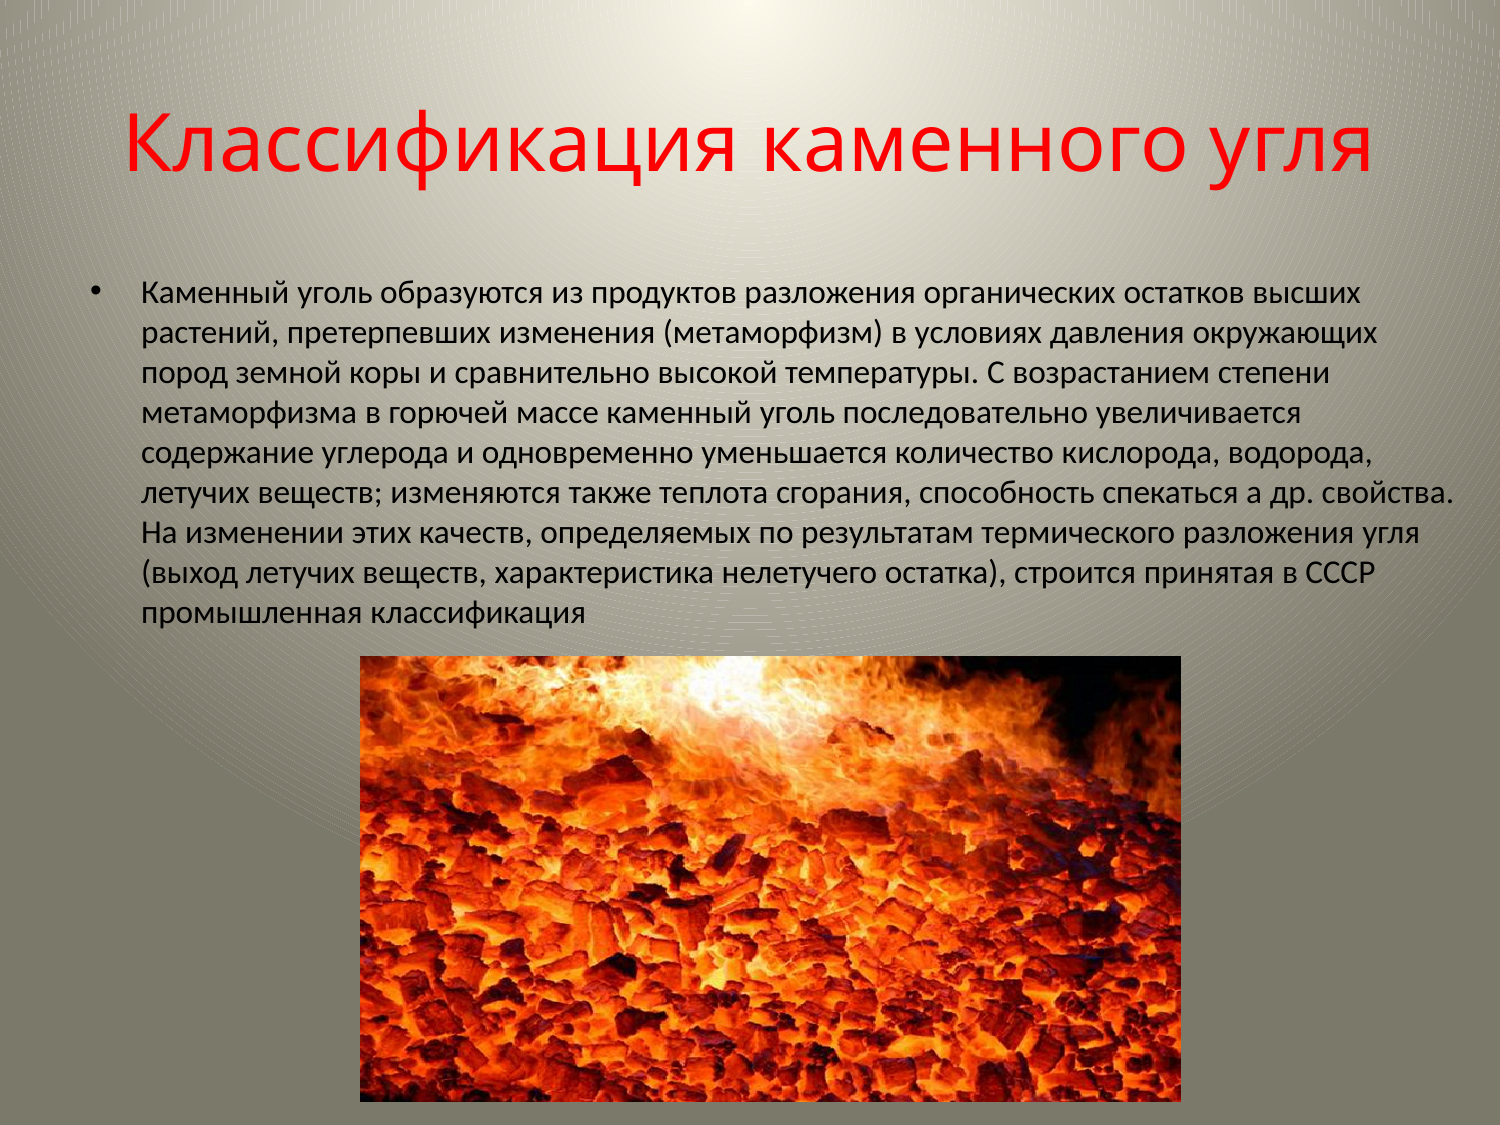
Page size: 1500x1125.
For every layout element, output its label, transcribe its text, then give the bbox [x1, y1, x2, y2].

list Каменный уголь образуются из продуктов разложения органических остатков высших растений, претерпевших изменения (метаморфизм) в условиях давления окружающих пород земной коры и сравнительно высокой температуры. С возрастанием степени метаморфизма в горючей массе каменный уголь последовательно увеличивается содержание углерода и одновременно уменьшается количество кислорода, водорода, летучих веществ; изменяются также теплота сгорания, способность спекаться а др. свойства. На изменении этих качеств, определяемых по результатам термического разложения угля (выход летучих веществ, характеристика нелетучего остатка), строится принятая в СССР промышленная классификация [75, 262, 1483, 693]
picture [359, 656, 1182, 1102]
title Классификация каменного угля [75, 45, 1425, 233]
